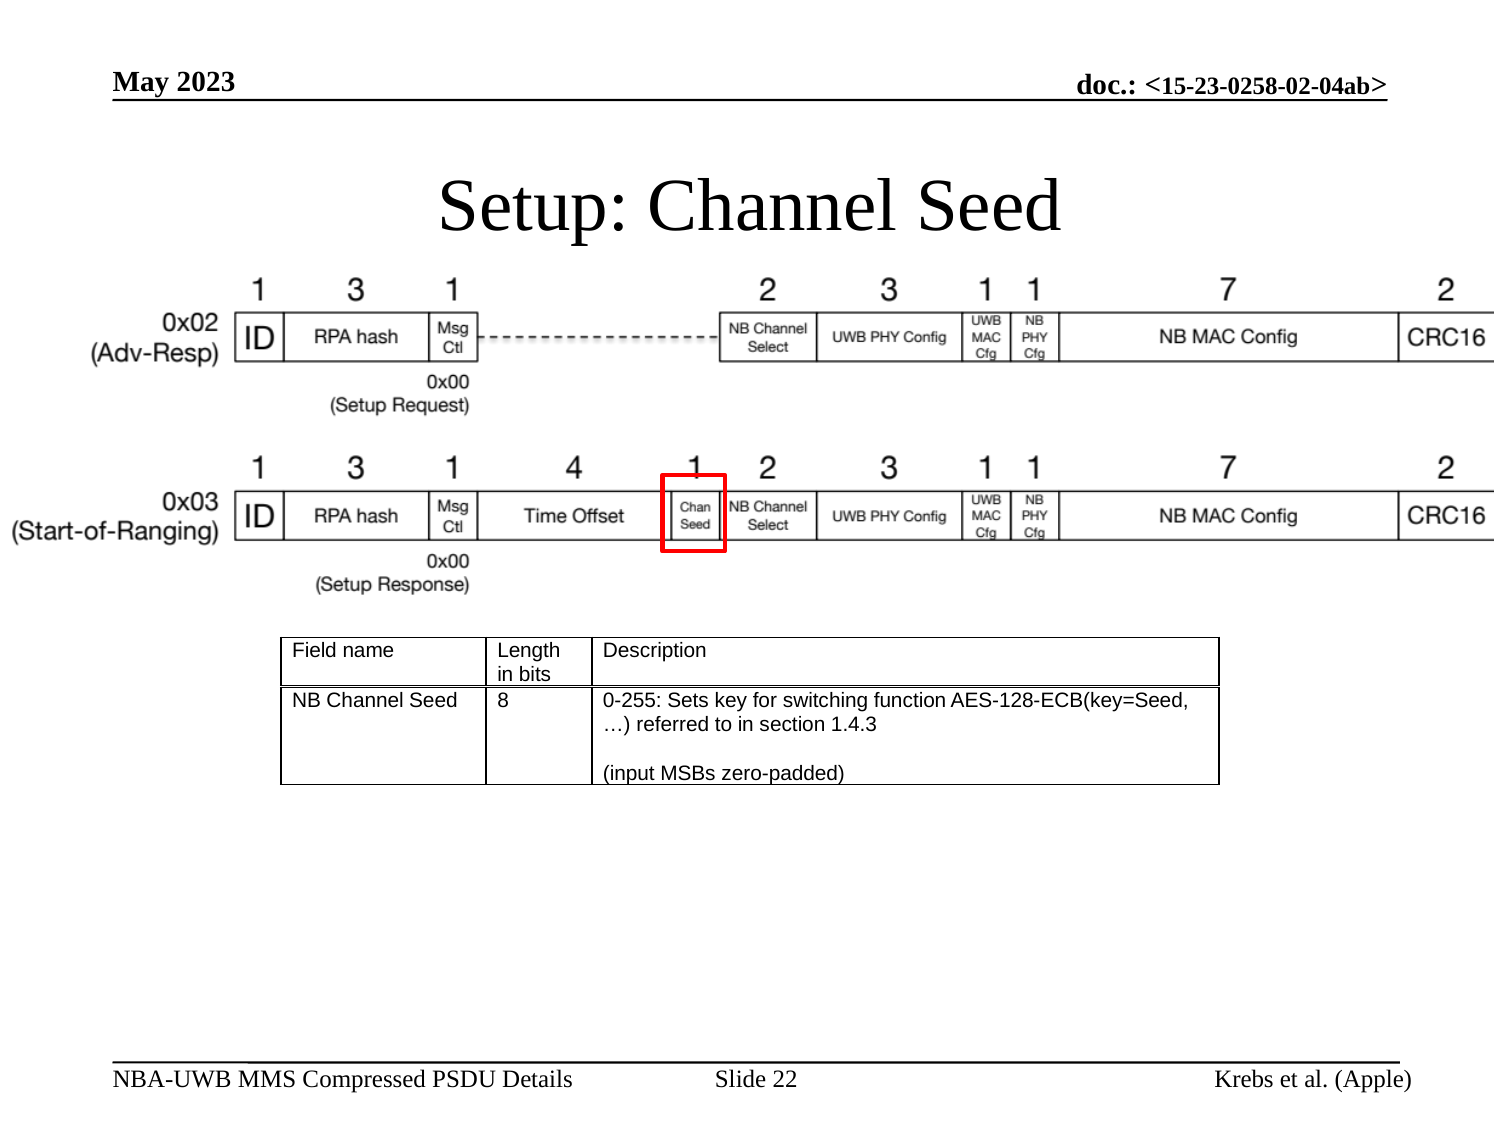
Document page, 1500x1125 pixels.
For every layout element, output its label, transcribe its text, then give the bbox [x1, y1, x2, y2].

slide_number Slide 22 [712, 1062, 800, 1093]
table_header Field name [282, 638, 485, 685]
table_header 0-255: Sets key for switching function AES-128-ECB(key=Seed, …) referred to in section 1.4.3 (input MSBs zero-padded) [593, 688, 1218, 784]
picture [0, 264, 1494, 595]
list [112, 595, 1388, 1038]
title Setup: Channel Seed [112, 112, 1388, 264]
table_header 8 [487, 688, 591, 784]
footer Krebs et al. (Apple) [900, 1062, 1413, 1093]
table_header NB Channel Seed [282, 688, 485, 784]
table_header Description [593, 638, 1218, 685]
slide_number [112, 62, 375, 98]
table_header Length in bits [487, 638, 591, 685]
